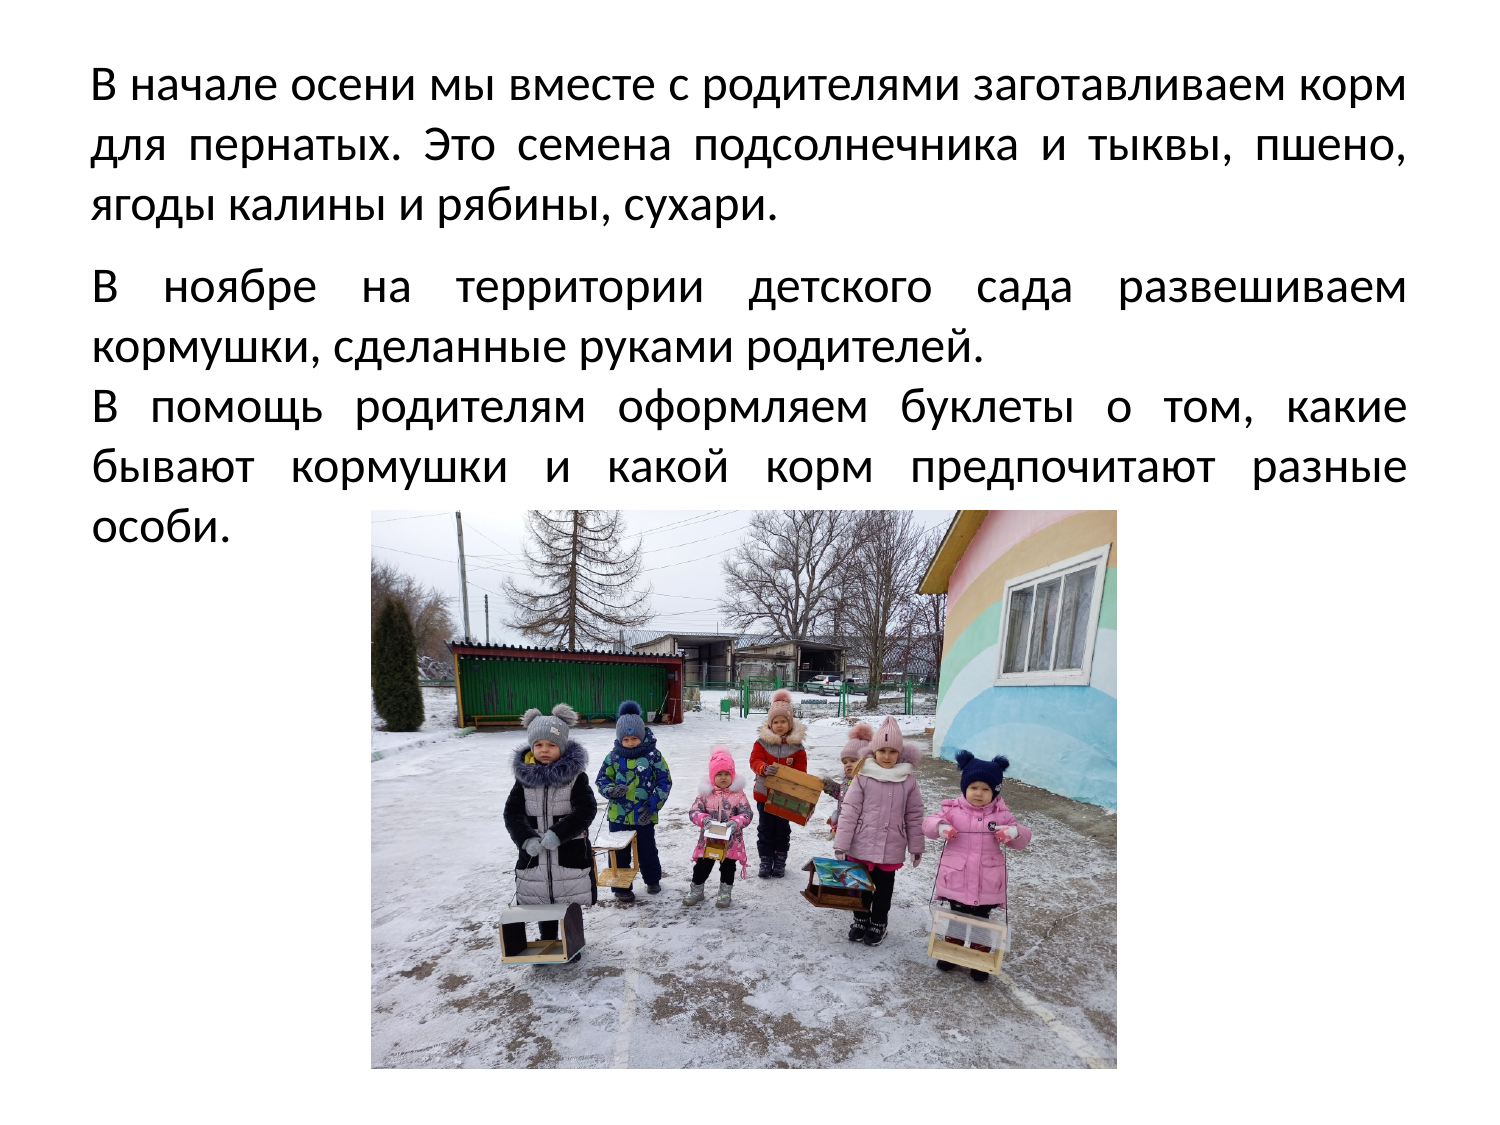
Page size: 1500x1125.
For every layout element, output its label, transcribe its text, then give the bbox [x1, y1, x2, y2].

text_box В ноябре на территории детского сада развешиваем кормушки, сделанные руками родителей. В помощь родителям оформляем буклеты о том, какие бывают кормушки и какой корм предпочитают разные особи. [76, 244, 1424, 560]
list В начале осени мы вместе с родителями заготавливаем корм для пернатых. Это семена подсолнечника и тыквы, пшено, ягоды калины и рябины, сухари. [75, 42, 1424, 1005]
picture [371, 510, 1117, 1070]
